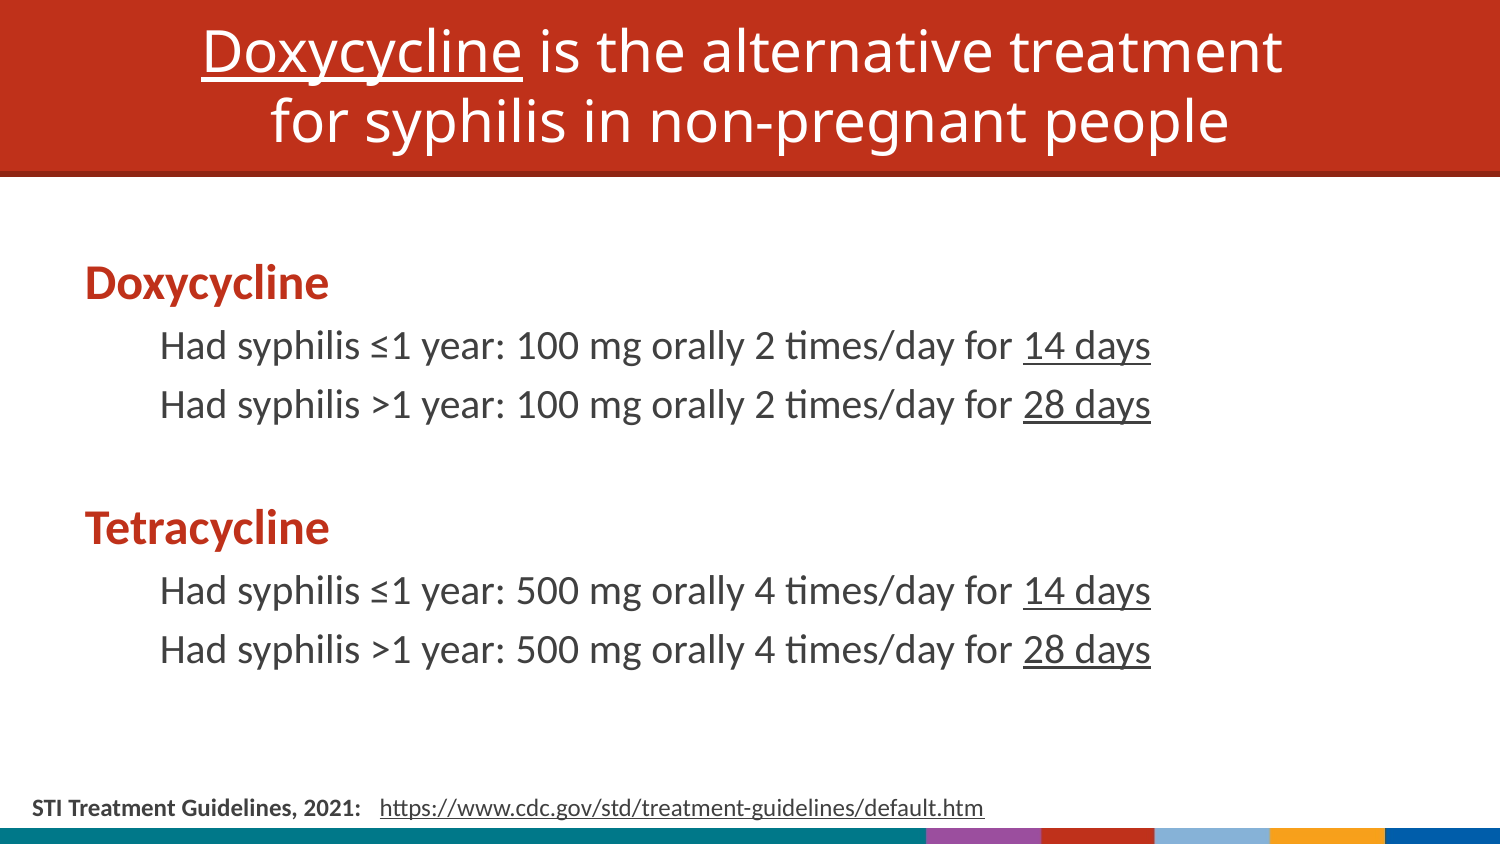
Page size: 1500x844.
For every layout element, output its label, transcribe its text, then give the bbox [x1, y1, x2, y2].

text_box STI Treatment Guidelines, 2021: https://www.cdc.gov/std/treatment-guidelines/default.htm [0, 783, 1155, 829]
text_box Doxycycline is the alternative treatment for syphilis in non-pregnant people [0, 0, 1500, 176]
picture [0, 828, 1500, 844]
list Doxycycline Had syphilis ≤1 year: 100 mg orally 2 times/day for 14 days Had syphilis >1 year: 100 mg orally 2 times/day for 28 days Tetracycline Had syphilis ≤1 year: 500 mg orally 4 times/day for 14 days Had syphilis >1 year: 500 mg orally 4 times/day for 28 days [69, 242, 1385, 758]
